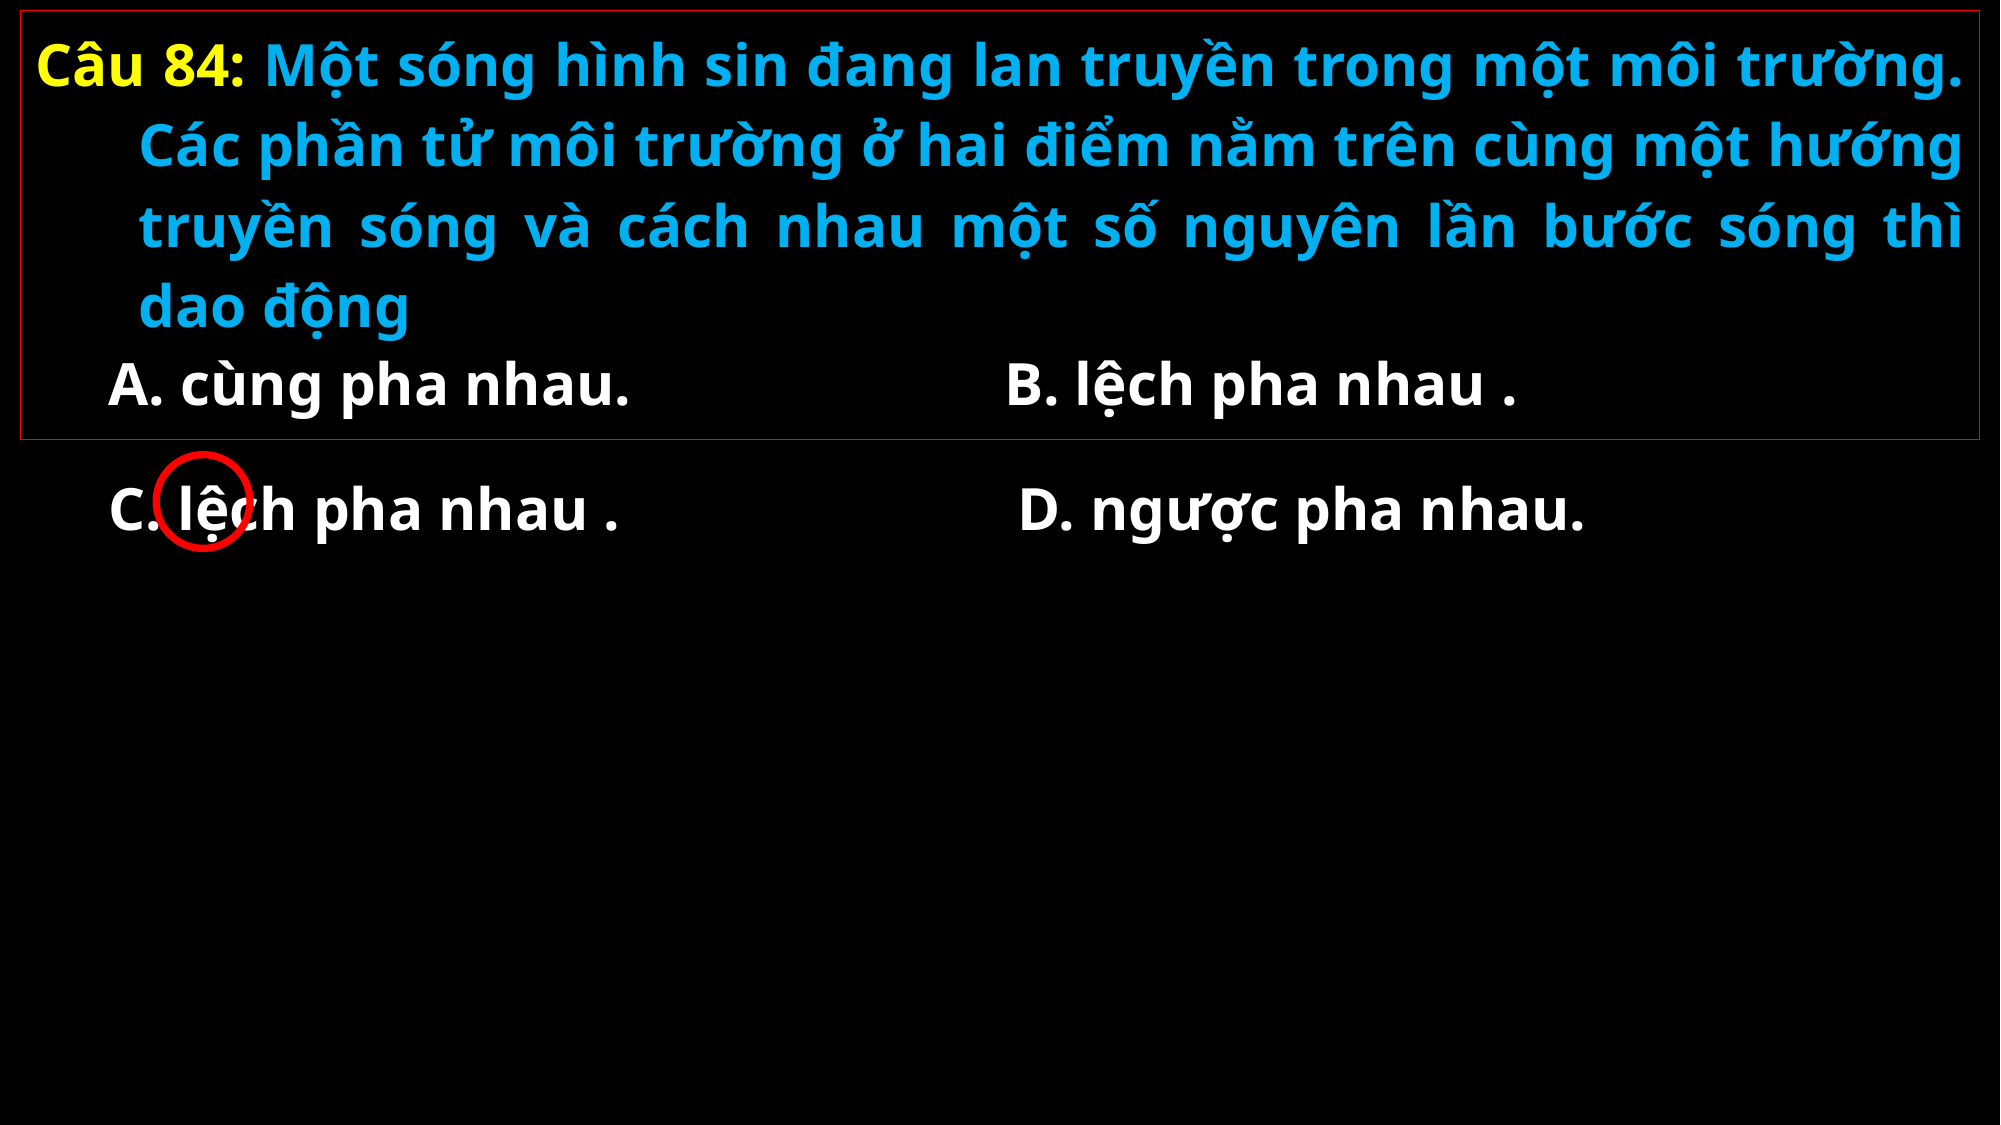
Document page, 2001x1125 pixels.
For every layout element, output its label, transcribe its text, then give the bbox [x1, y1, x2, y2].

text_box Câu 84: Một sóng hình sin đang lan truyền trong một môi trường. Các phần tử môi trường ở hai điểm nằm trên cùng một hướng truyền sóng và cách nhau một số nguyên lần bước sóng thì dao động [20, 10, 1980, 440]
text_box A. cùng pha nhau. [93, 340, 739, 425]
text_box [155, 453, 252, 550]
text_box D. ngược pha nhau. [1003, 465, 1617, 550]
